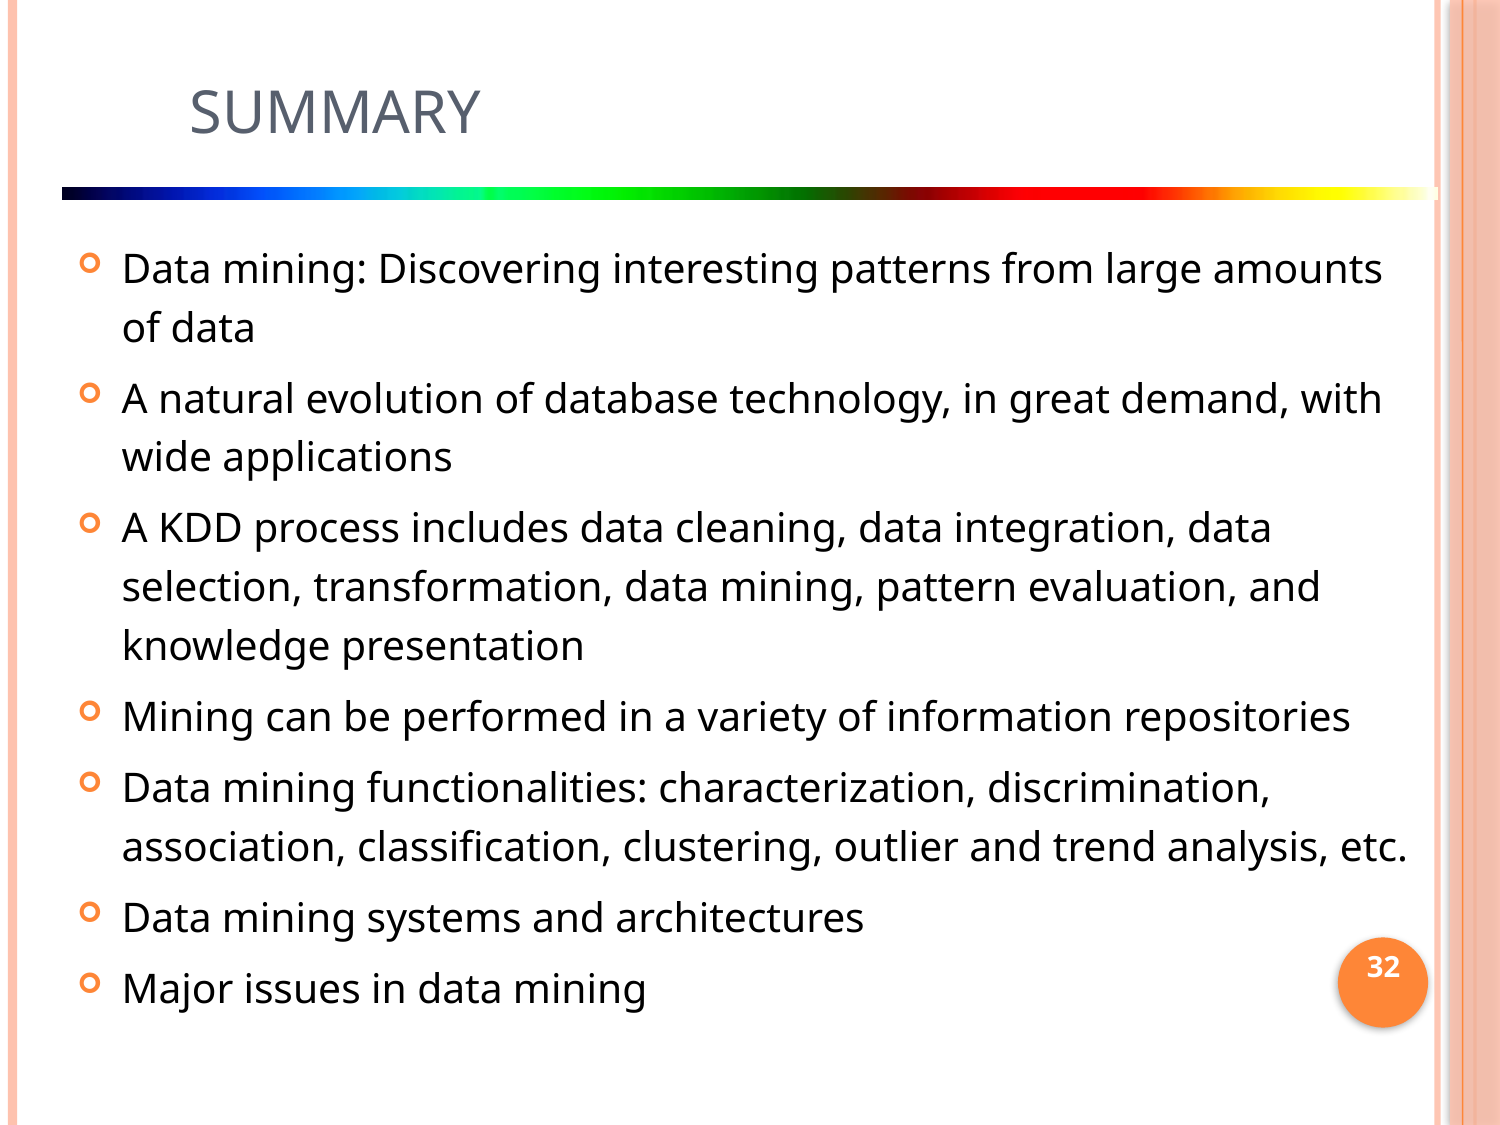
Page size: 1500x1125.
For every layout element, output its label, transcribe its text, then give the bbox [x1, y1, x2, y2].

picture [382, 187, 1438, 200]
list Data mining: Discovering interesting patterns from large amounts of data A natural evolution of database technology, in great demand, with wide applications A KDD process includes data cleaning, data integration, data selection, transformation, data mining, pattern evaluation, and knowledge presentation Mining can be performed in a variety of information repositories Data mining functionalities: characterization, discrimination, association, classification, clustering, outlier and trend analysis, etc. Data mining systems and architectures Major issues in data mining [62, 224, 1444, 1063]
picture [62, 187, 355, 200]
slide_number 32 [1333, 940, 1434, 1026]
title Summary [174, 66, 1325, 154]
